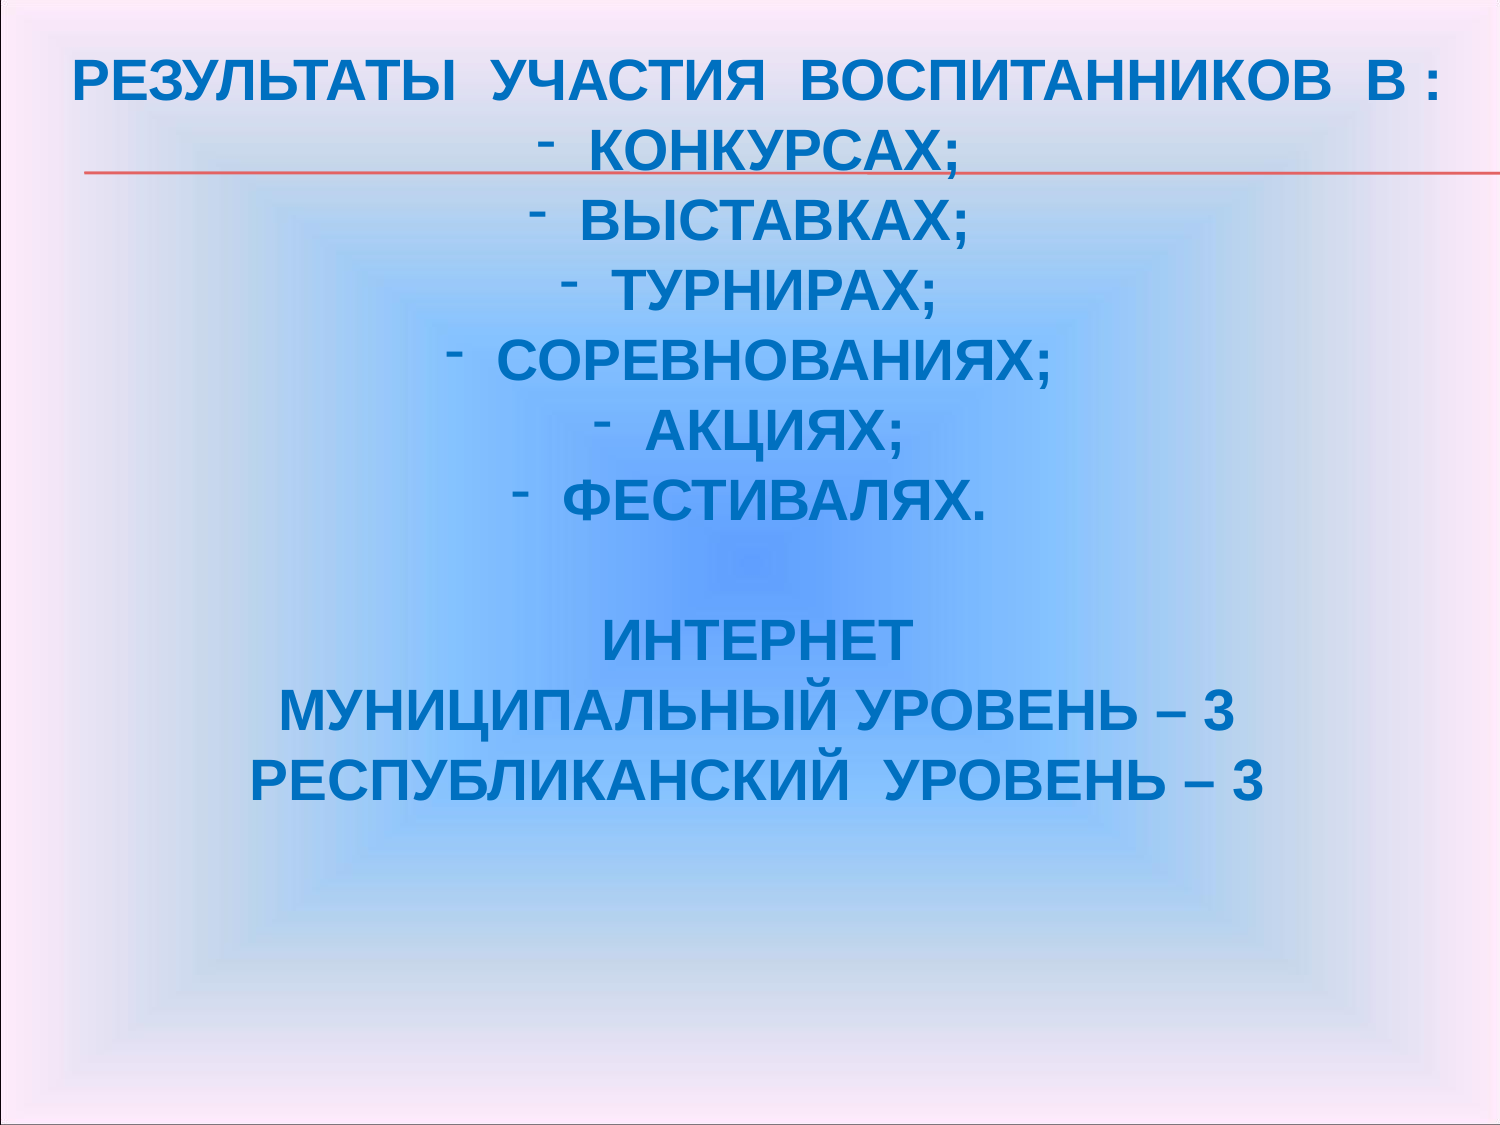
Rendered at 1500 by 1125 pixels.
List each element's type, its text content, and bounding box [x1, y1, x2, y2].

picture [0, 0, 1500, 1125]
text_box Результаты участия воспитанников в : конкурсах; выставках; турнирах; соревнованиях; акциях; фестивалях. Интернет Муниципальный уровень – 3 Республиканский уровень – 3 [56, 35, 1459, 820]
